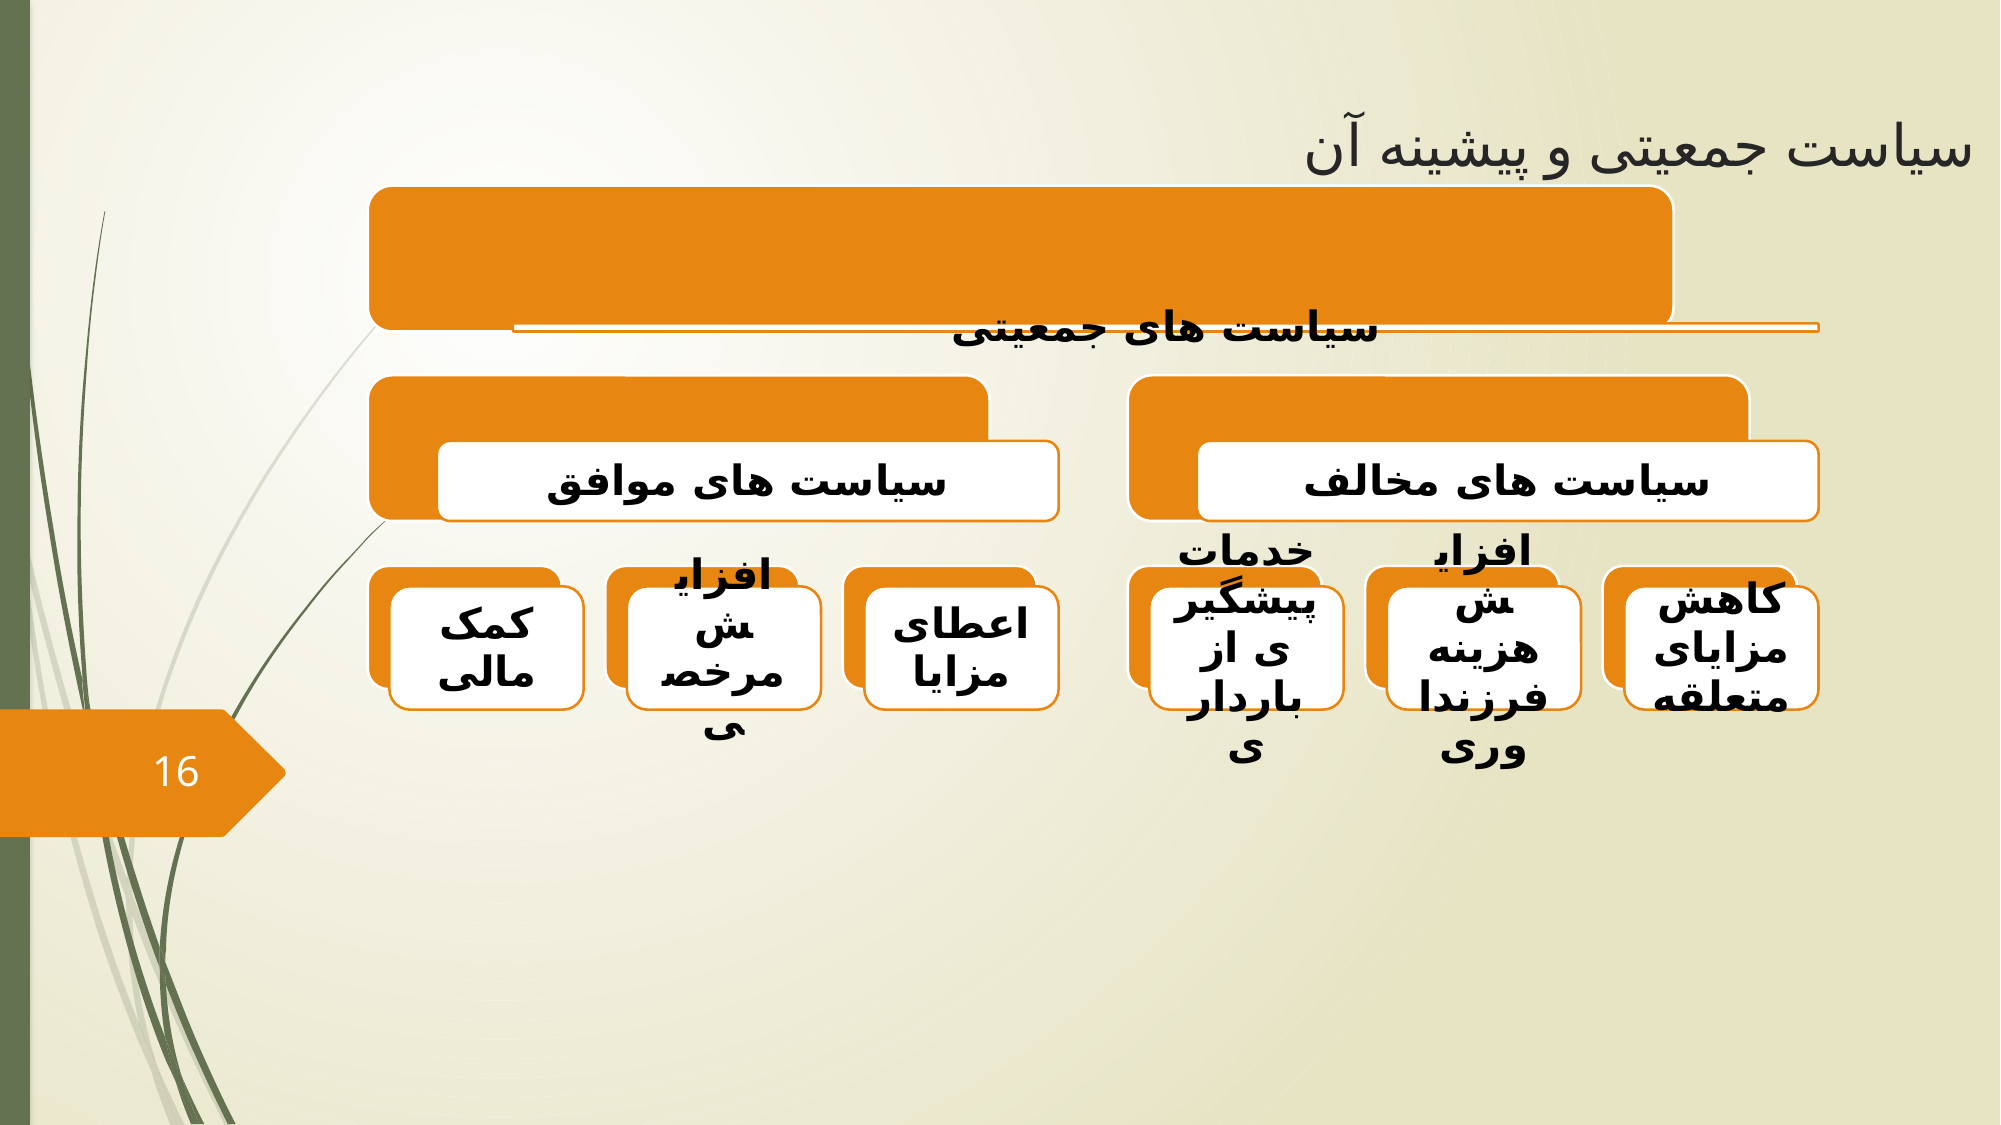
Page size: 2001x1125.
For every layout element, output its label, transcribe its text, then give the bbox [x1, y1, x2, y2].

title سیاست جمعیتی و پیشینه آن [528, 0, 1991, 182]
slide_number 16 [87, 743, 179, 803]
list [186, 185, 2000, 901]
